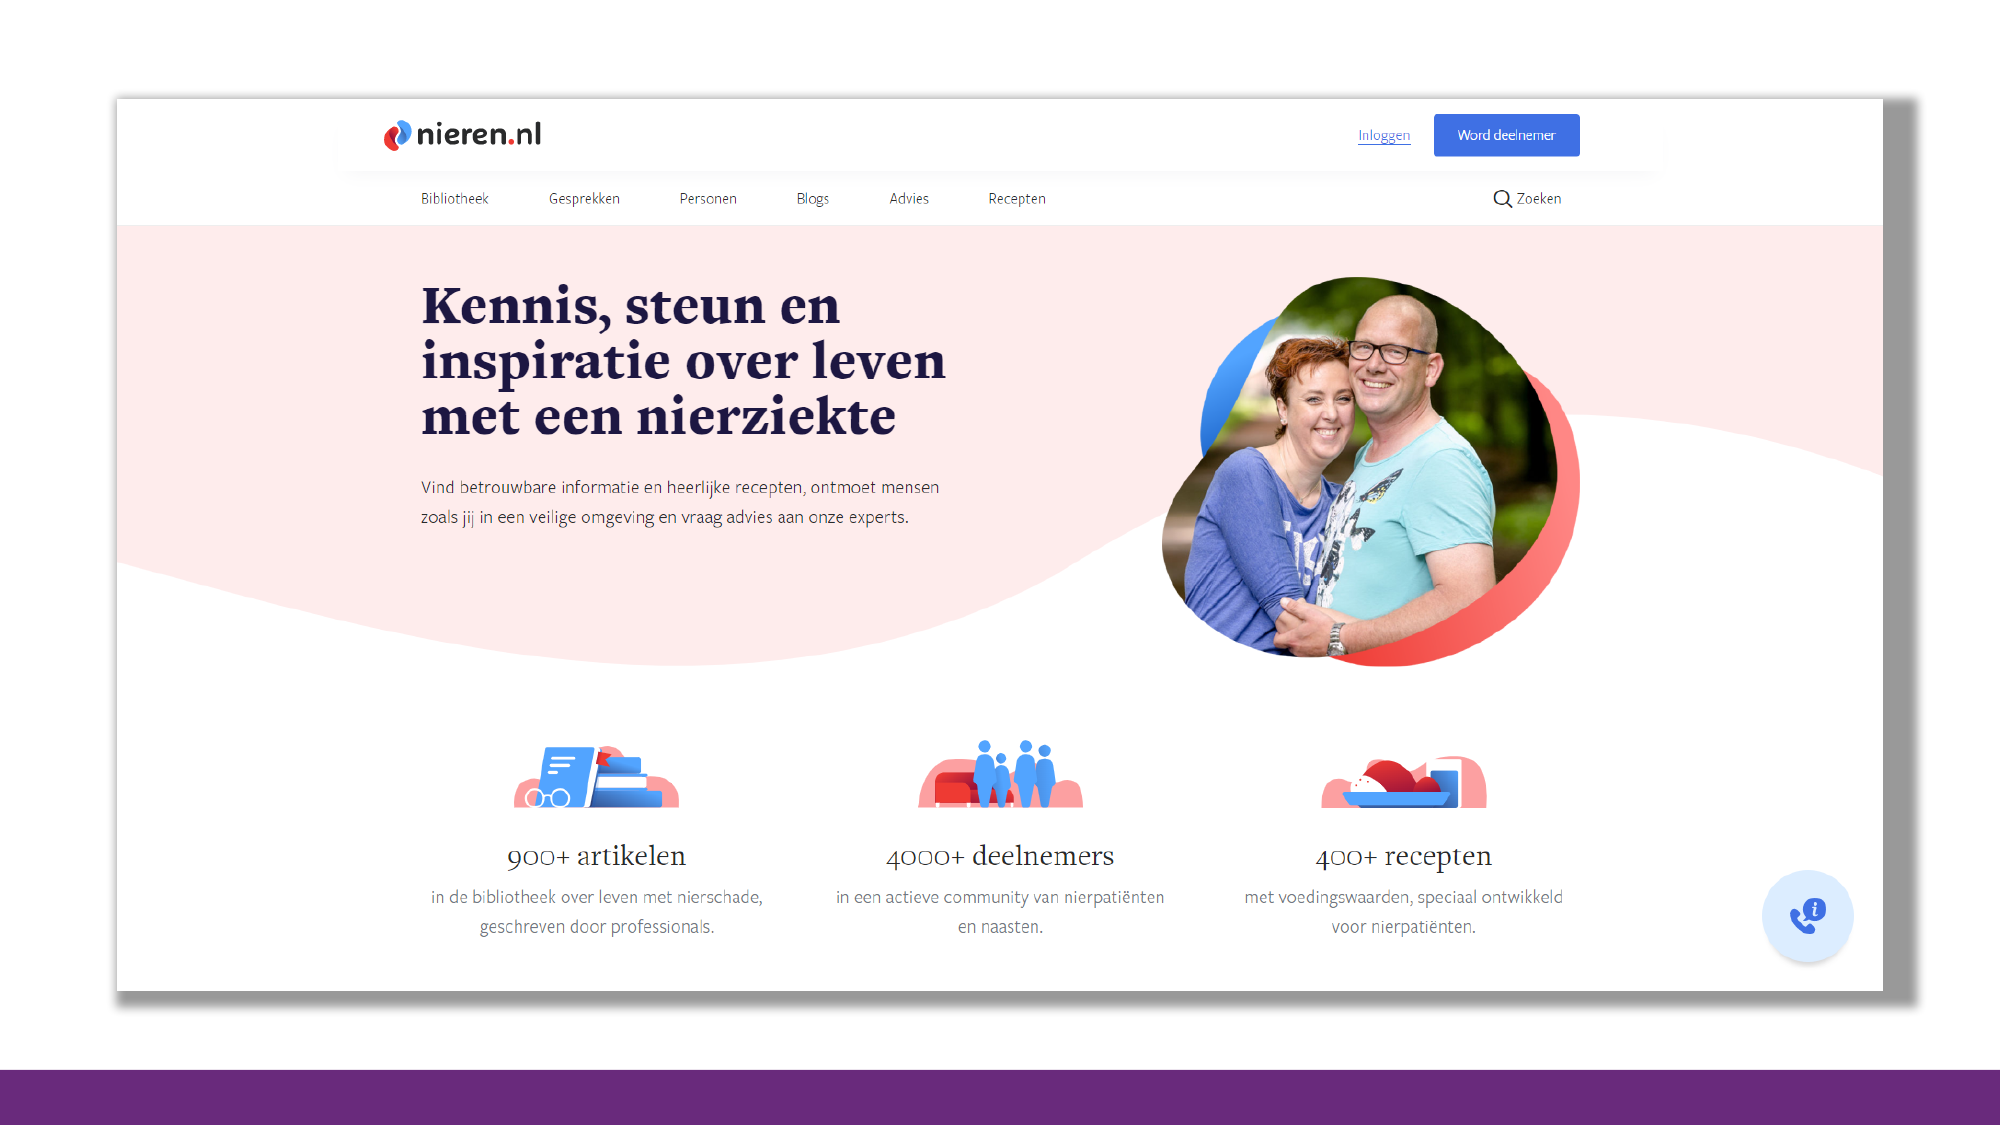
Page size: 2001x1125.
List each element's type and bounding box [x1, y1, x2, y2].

picture [117, 99, 1883, 991]
text_box [1684, 736, 1980, 1059]
